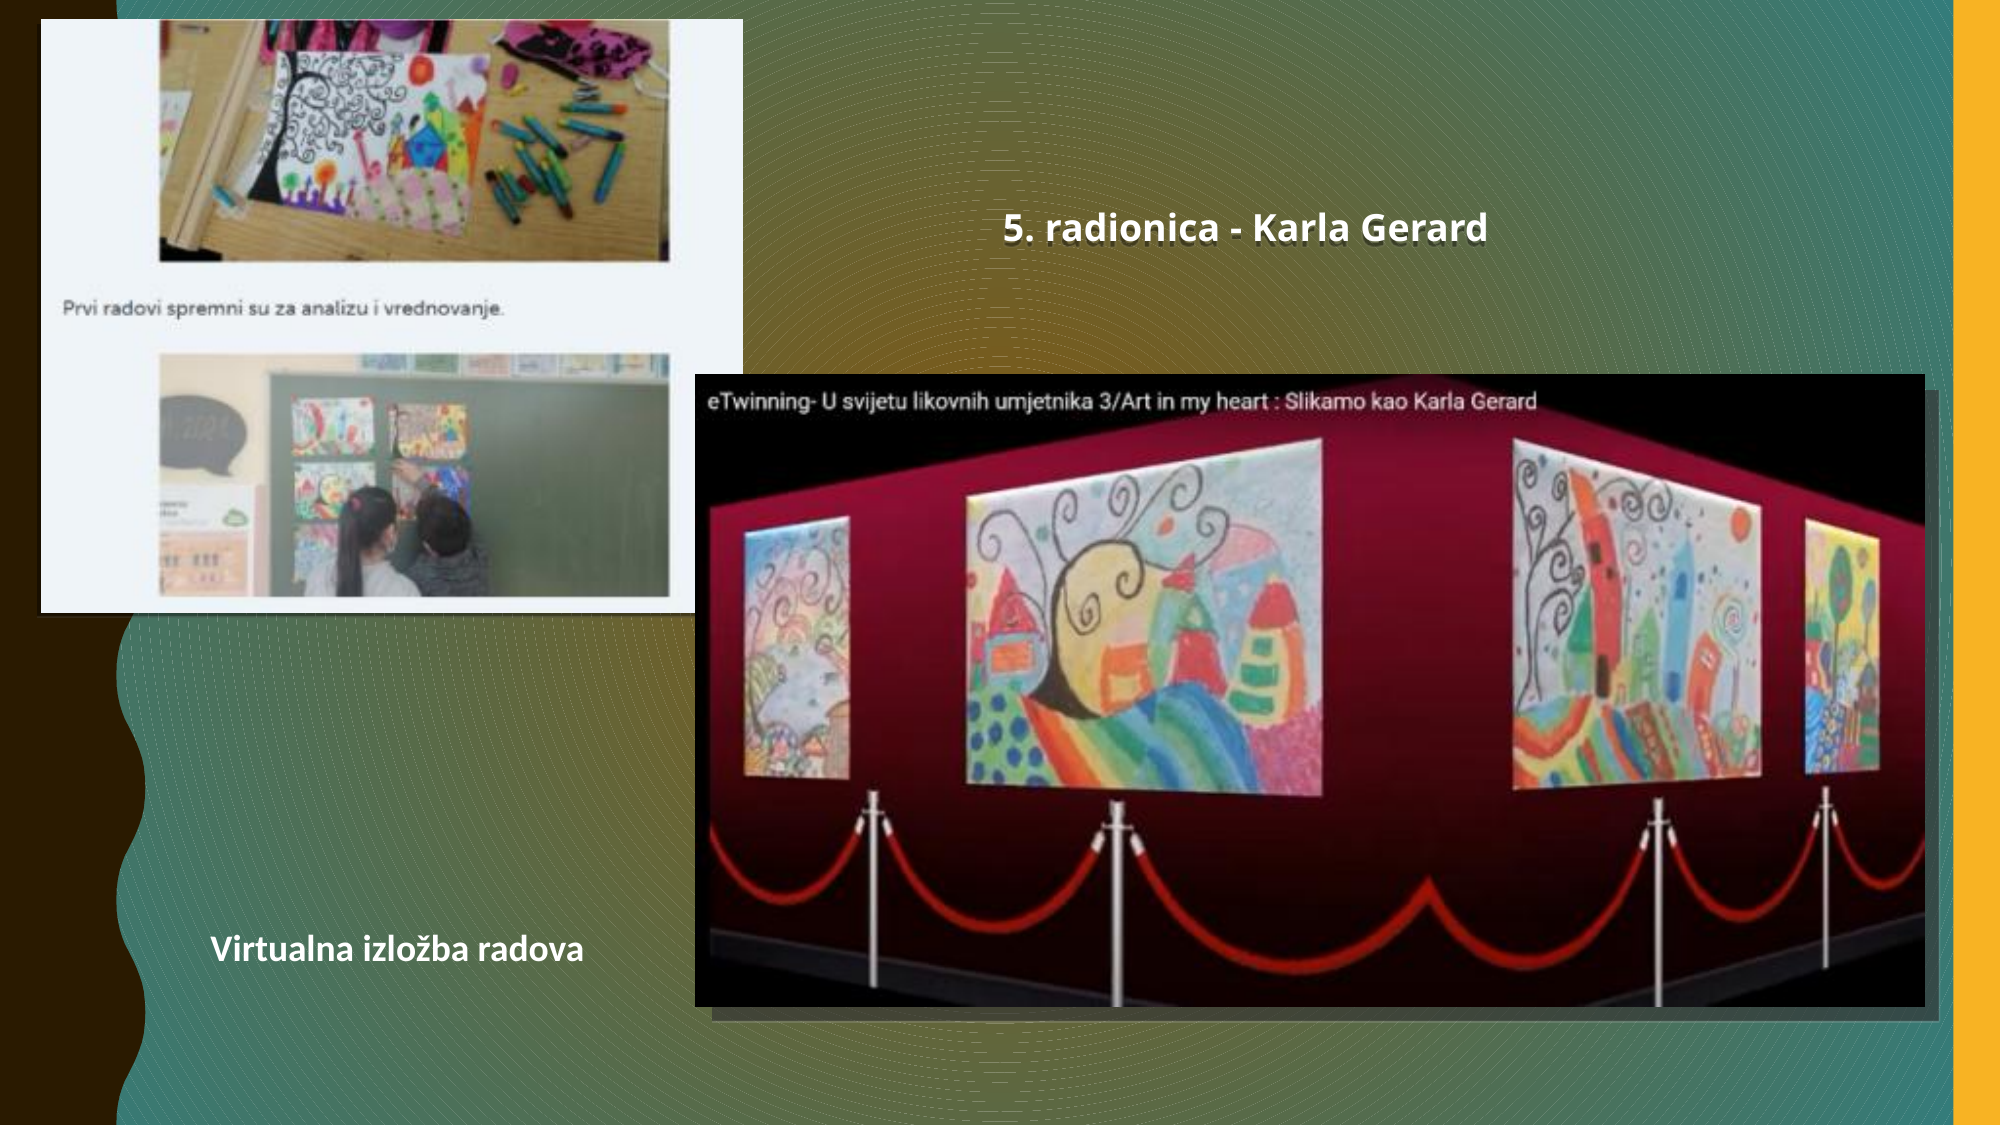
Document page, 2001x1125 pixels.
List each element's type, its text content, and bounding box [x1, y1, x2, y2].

text_box Virtualna izložba radova [195, 916, 618, 977]
picture [41, 19, 1925, 1007]
text_box 5. radionica - Karla Gerard [987, 196, 1852, 257]
